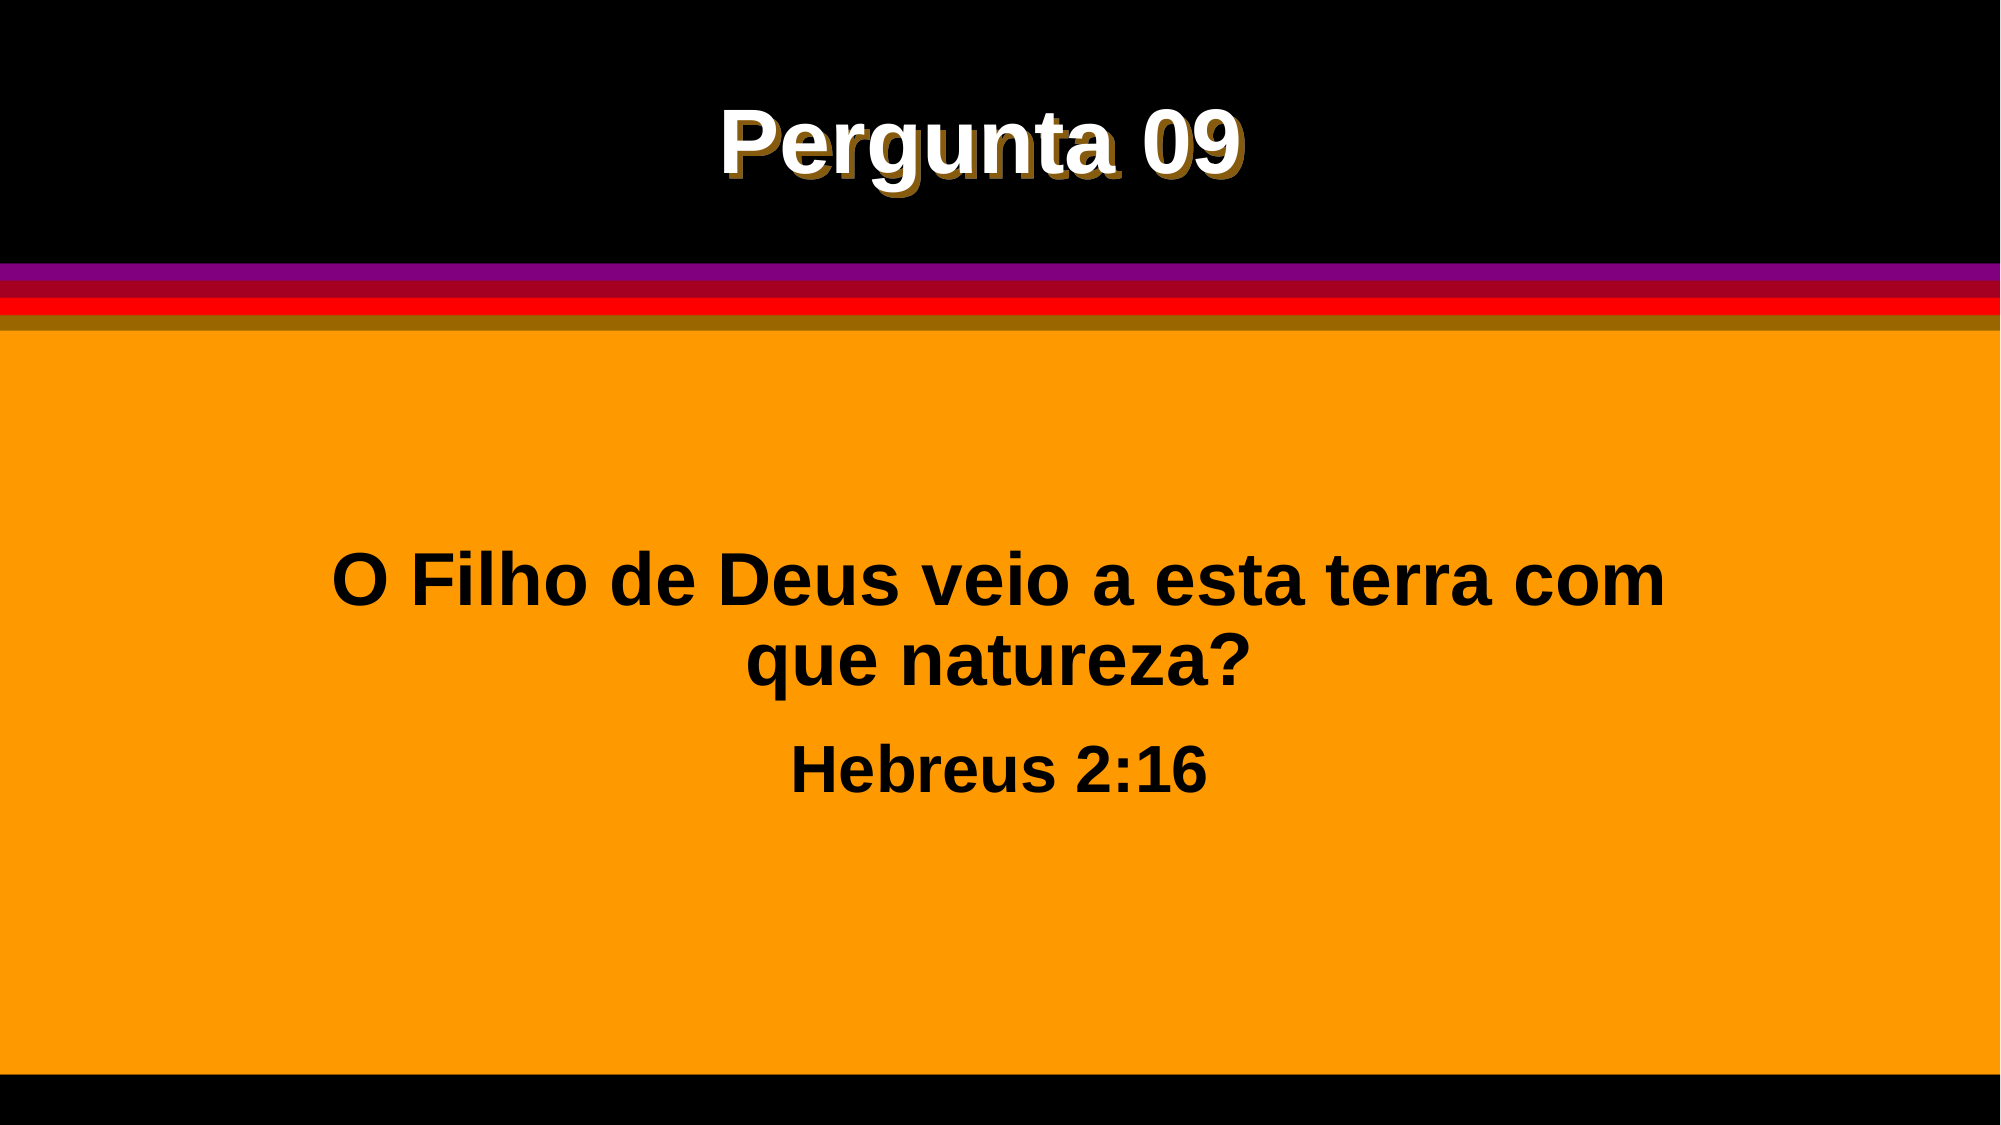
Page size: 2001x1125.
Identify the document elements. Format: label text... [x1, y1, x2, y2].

text_box Pergunta 09 [449, 74, 1513, 200]
text_box O Filho de Deus veio a esta terra com que natureza? Hebreus 2:16 [291, 532, 1709, 815]
picture [0, 0, 2001, 1125]
